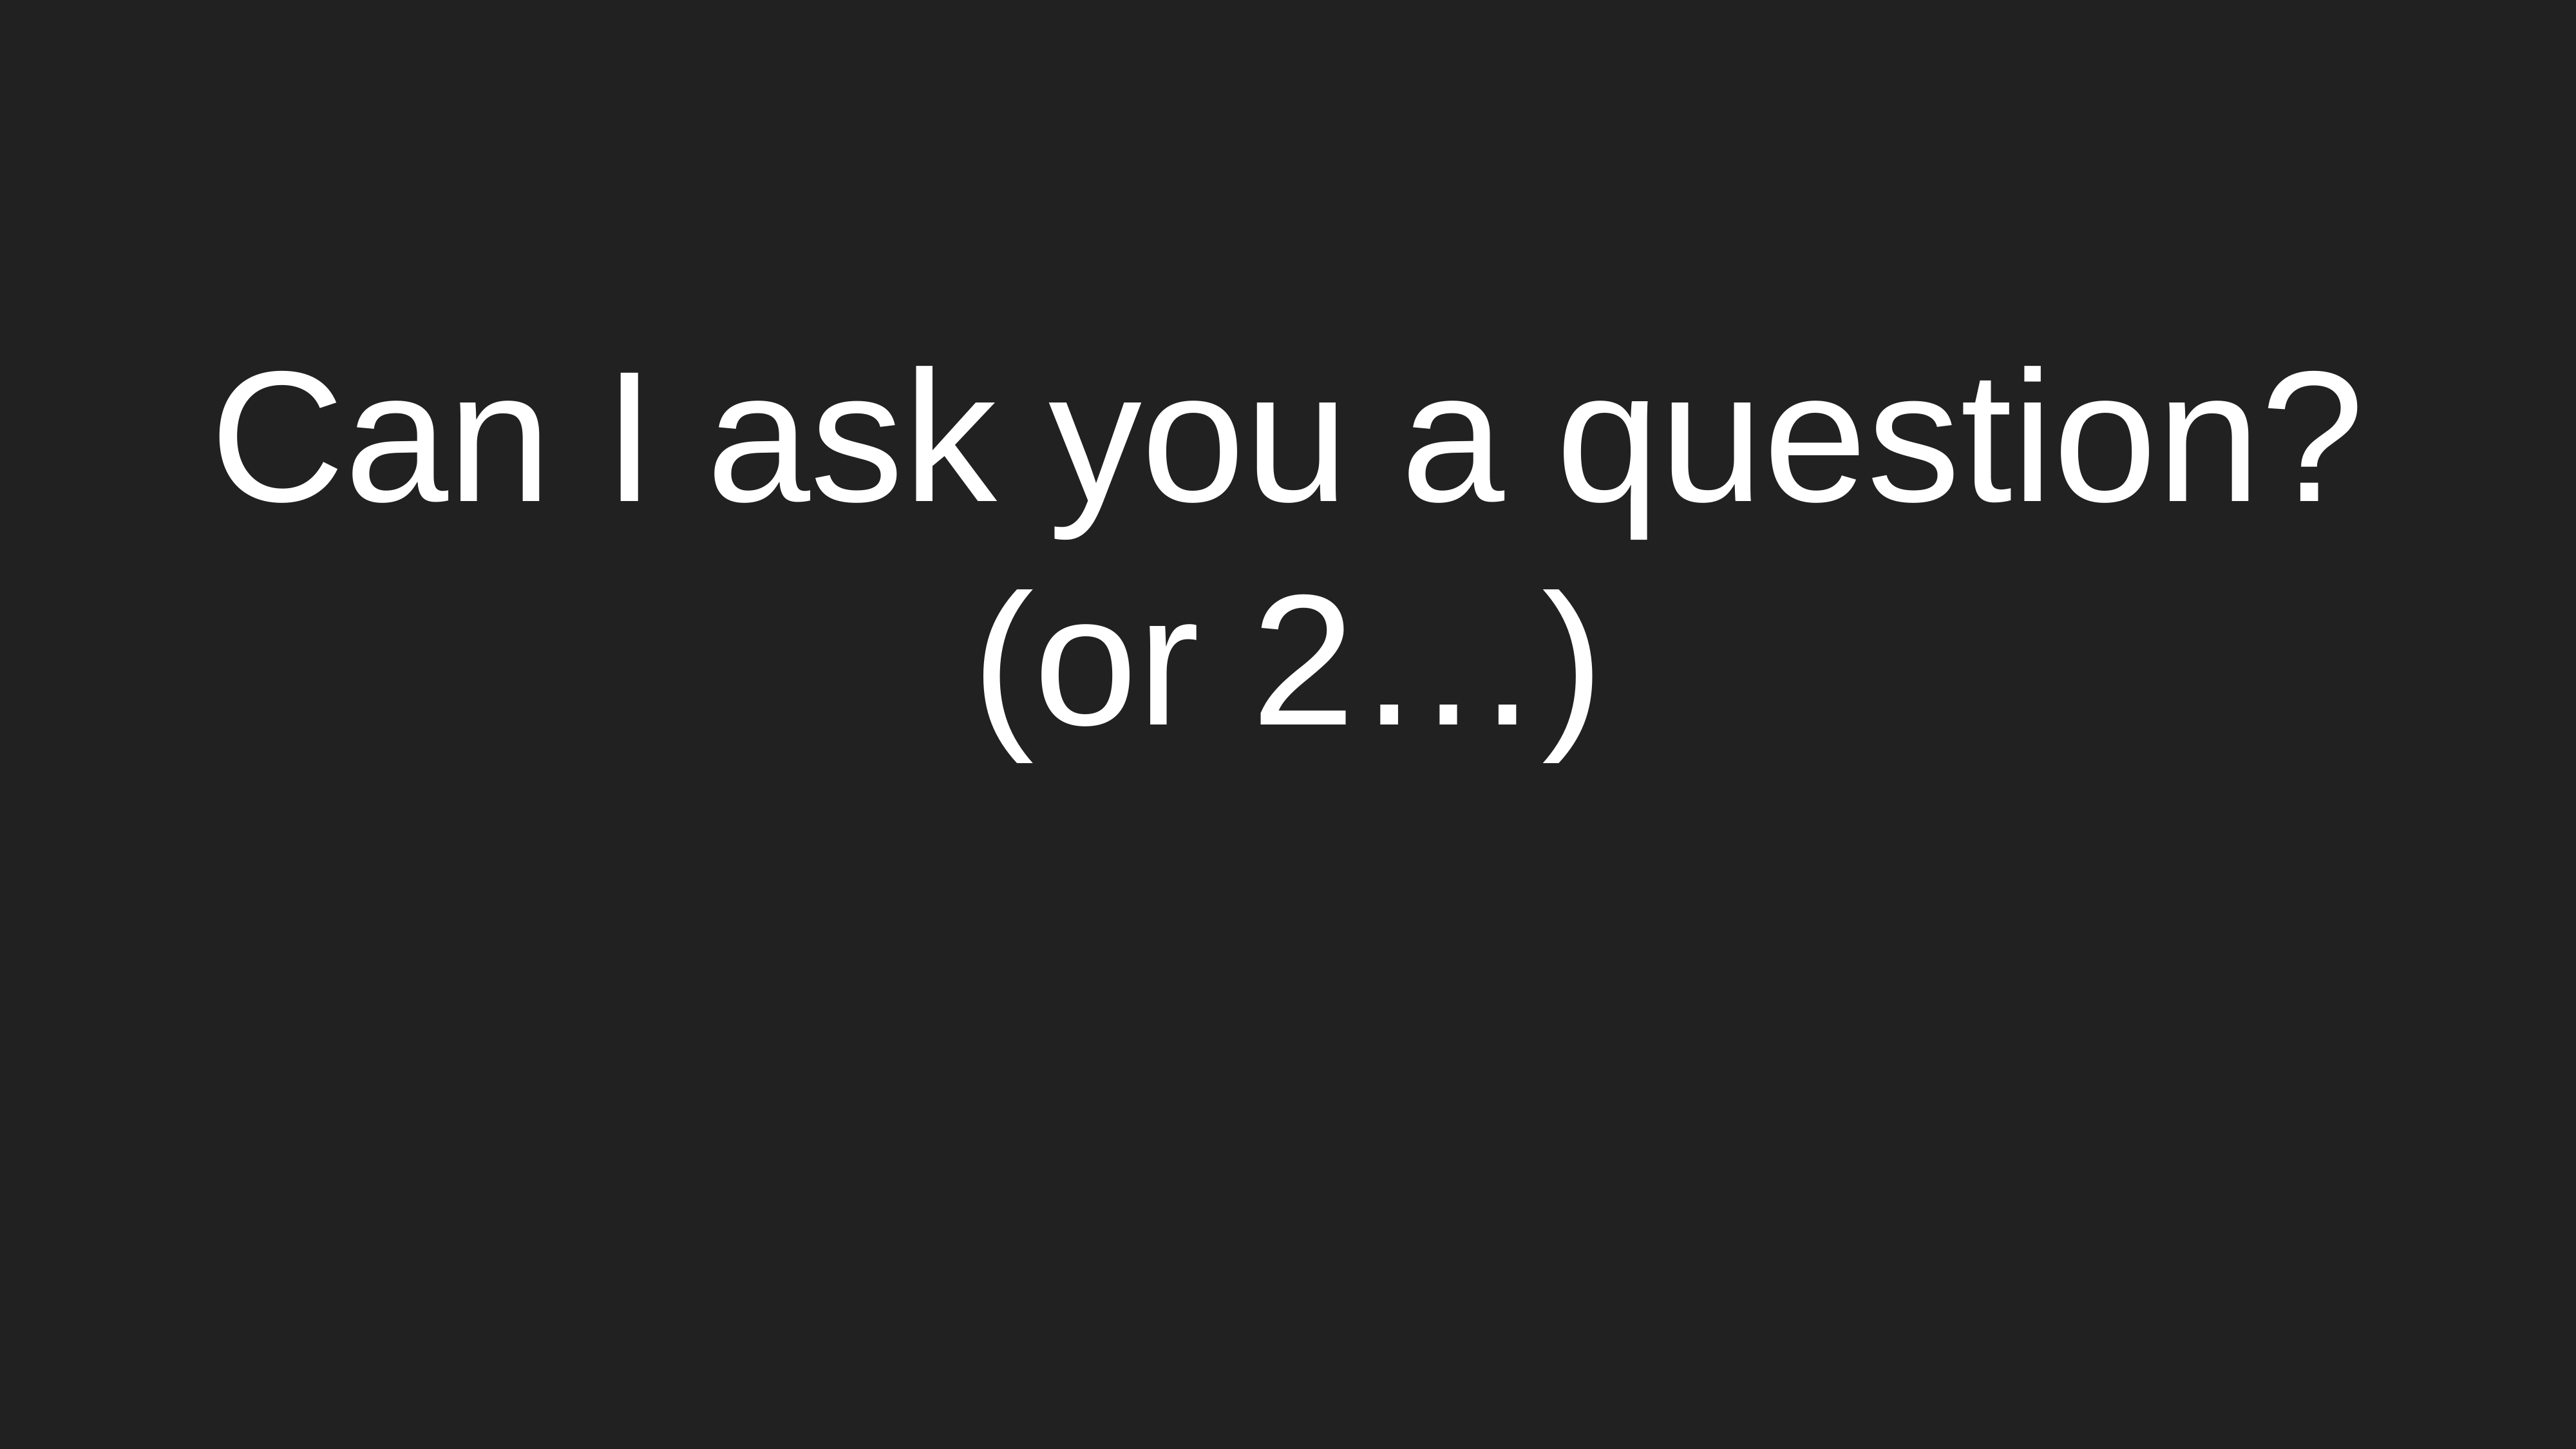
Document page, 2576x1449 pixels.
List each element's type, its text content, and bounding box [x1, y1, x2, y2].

title Can I ask you a question? (or 2…) [88, 209, 2488, 788]
